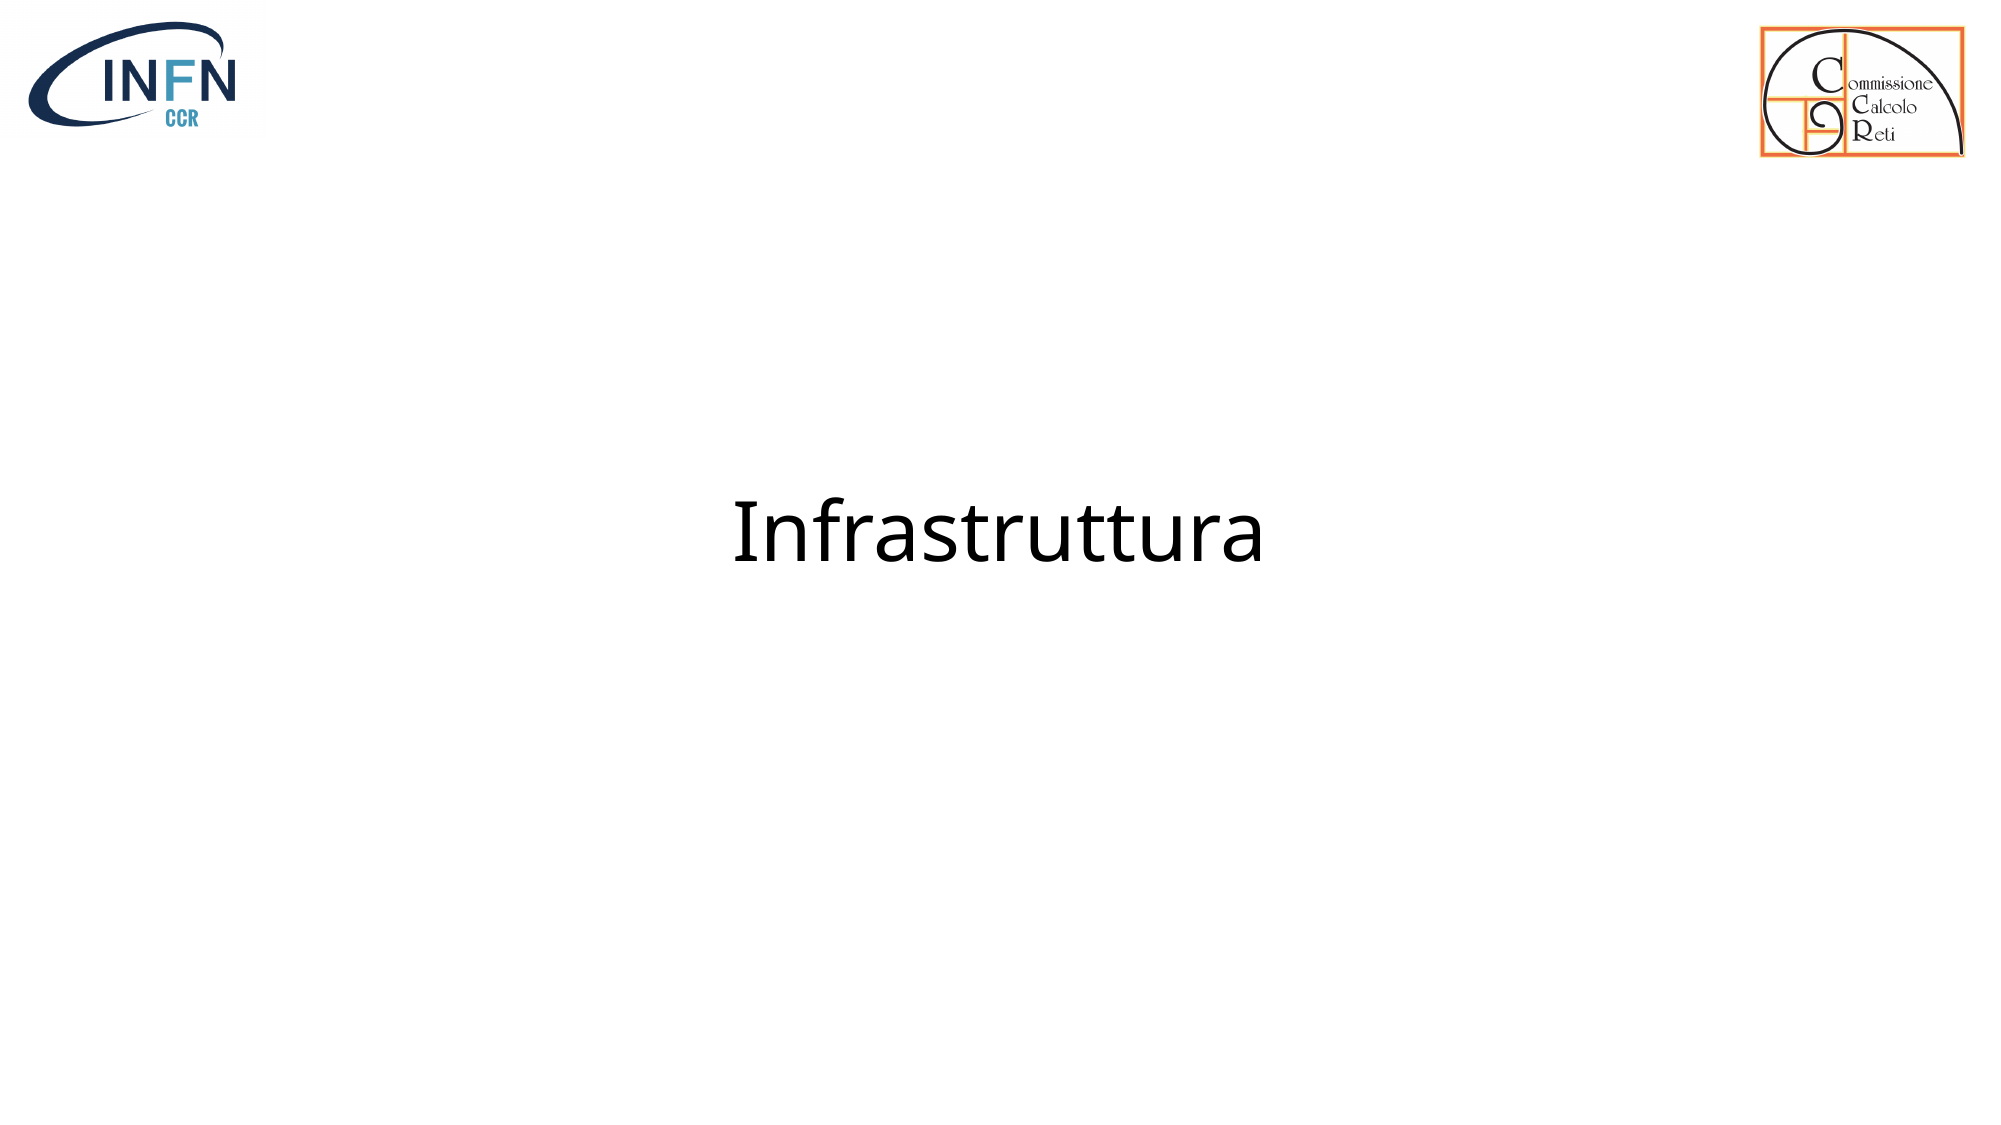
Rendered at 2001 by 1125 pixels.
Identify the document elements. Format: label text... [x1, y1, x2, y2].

picture [1756, 22, 1969, 161]
picture [0, 0, 266, 138]
title Infrastruttura [249, 366, 1750, 587]
